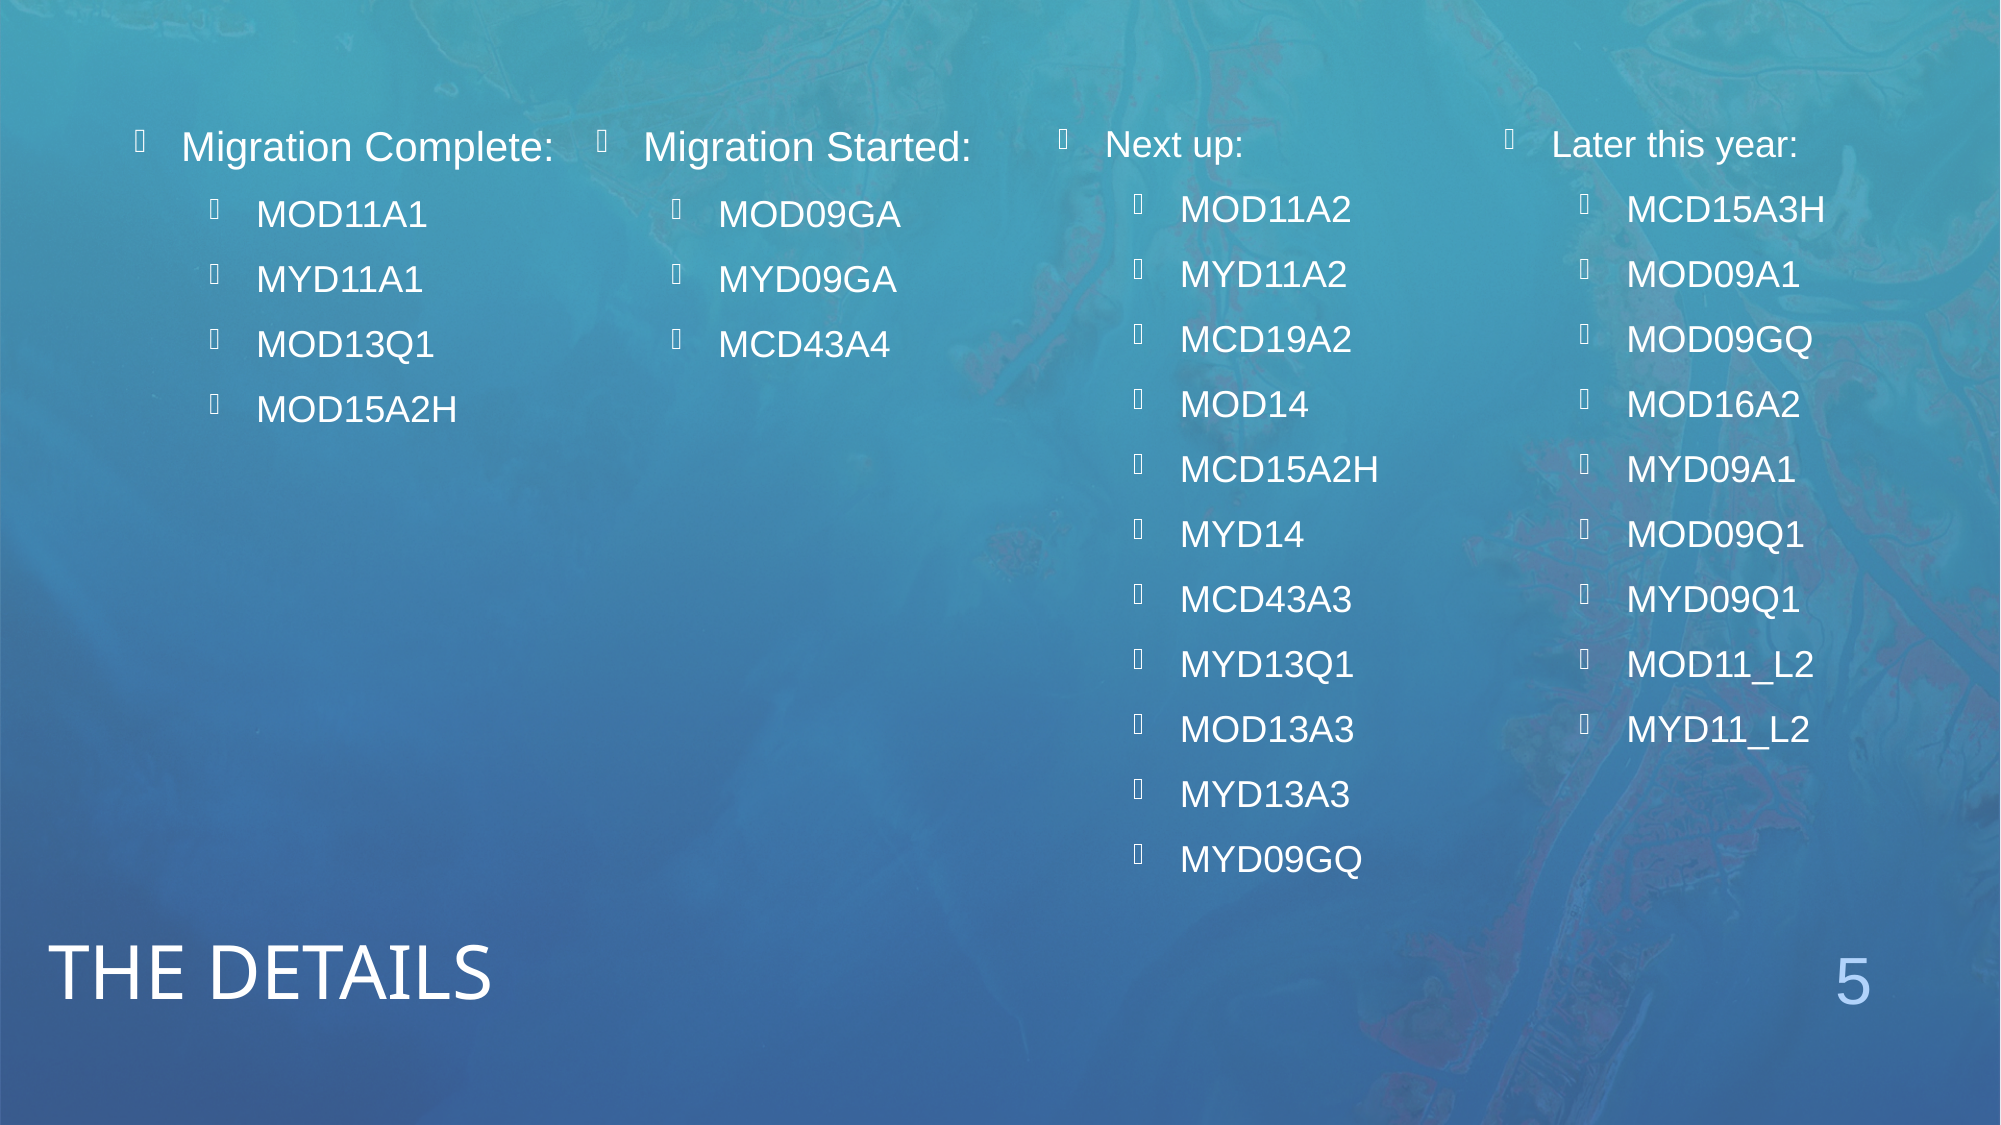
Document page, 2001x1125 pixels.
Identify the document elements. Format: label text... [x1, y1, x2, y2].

list Migration Complete: MOD11A1 MYD11A1 MOD13Q1 MOD15A2H [119, 112, 581, 706]
text_box Later this year: MCD15A3H MOD09A1 MOD09GQ MOD16A2 MYD09A1 MOD09Q1 MYD09Q1 MOD11_L2 MYD11_L2 [1489, 112, 1952, 706]
picture [0, 0, 2001, 1125]
text_box Next up: MOD11A2 MYD11A2 MCD19A2 MOD14 MCD15A2H MYD14 MCD43A3 MYD13Q1 MOD13A3 MYD13A3 MYD09GQ [1043, 112, 1489, 706]
slide_number 5 [1700, 915, 1888, 1025]
text_box Migration Started: MOD09GA MYD09GA MCD43A4 [581, 112, 1043, 706]
title The Details [33, 846, 1434, 1094]
